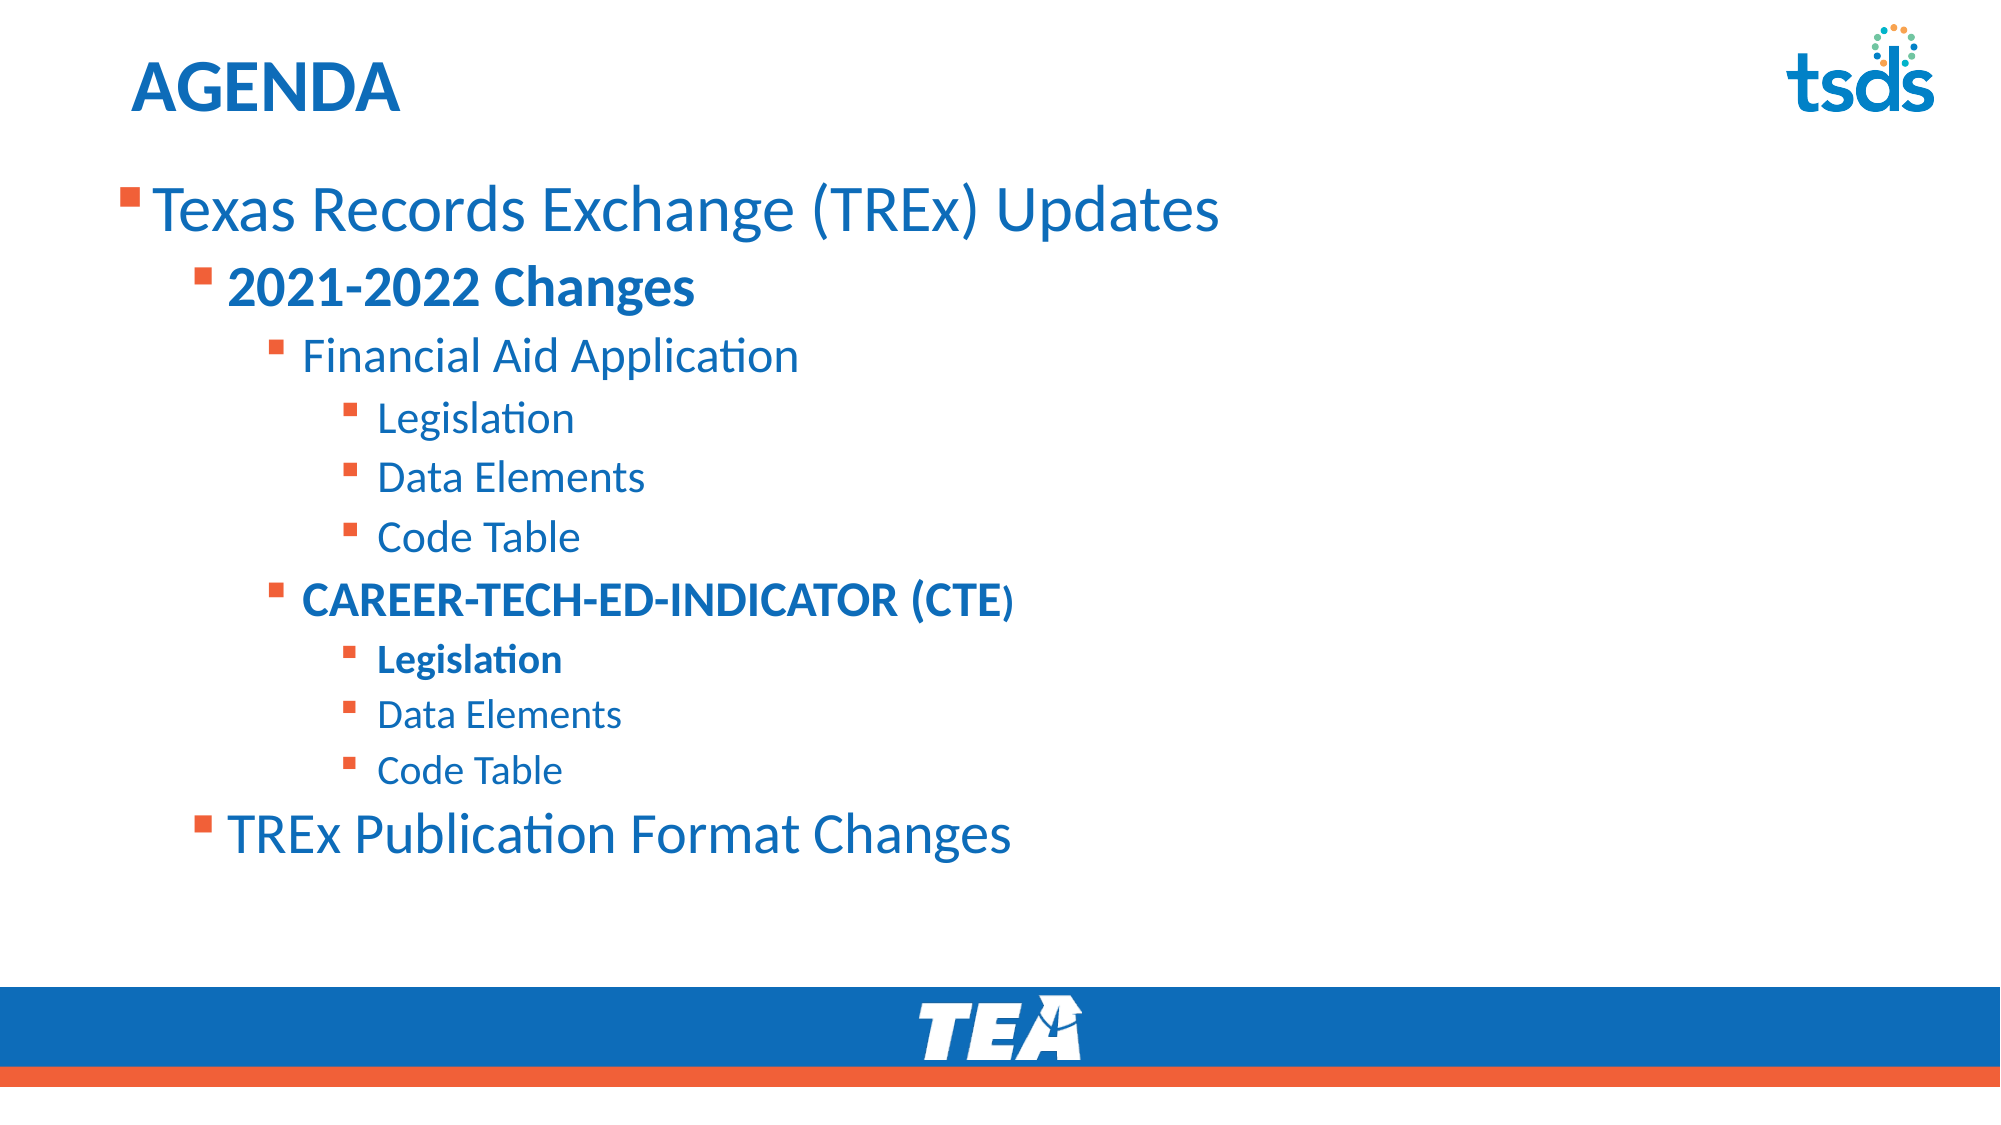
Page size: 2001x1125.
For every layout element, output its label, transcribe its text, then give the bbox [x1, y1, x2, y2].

title AGENDA [116, 25, 1942, 149]
list Texas Records Exchange (TREx) Updates 2021-2022 Changes Financial Aid Application Legislation Data Elements Code Table CAREER-TECH-ED-INDICATOR (CTE) Legislation Data Elements Code Table TREx Publication Format Changes [99, 166, 1843, 880]
picture [918, 994, 1082, 1060]
